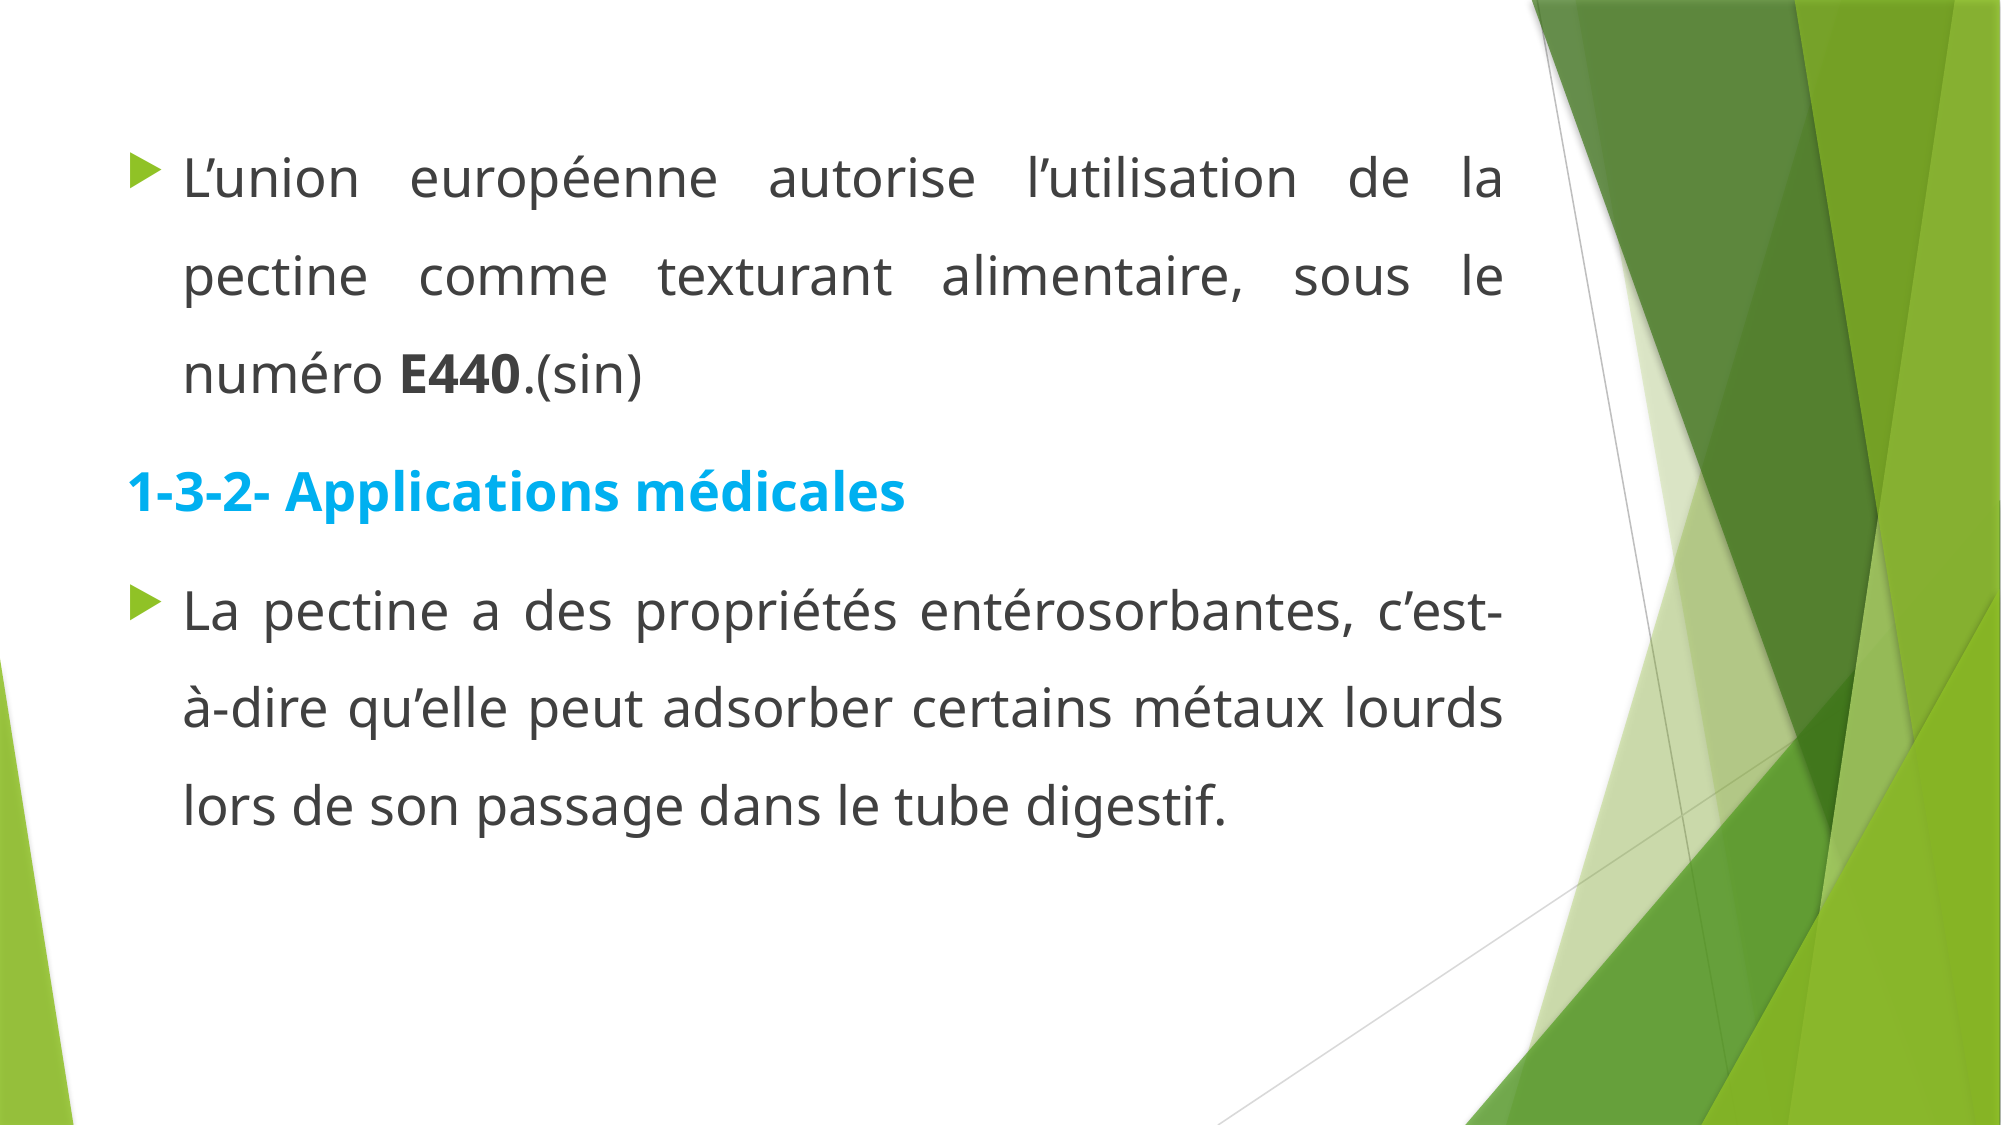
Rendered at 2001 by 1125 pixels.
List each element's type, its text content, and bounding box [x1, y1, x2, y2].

list L’union européenne autorise l’utilisation de la pectine comme texturant alimentaire, sous le numéro E440.(sin) 1-3-2- Applications médicales La pectine a des propriétés entérosorbantes, c’est-à-dire qu’elle peut adsorber certains métaux lourds lors de son passage dans le tube digestif. [111, 103, 1522, 992]
